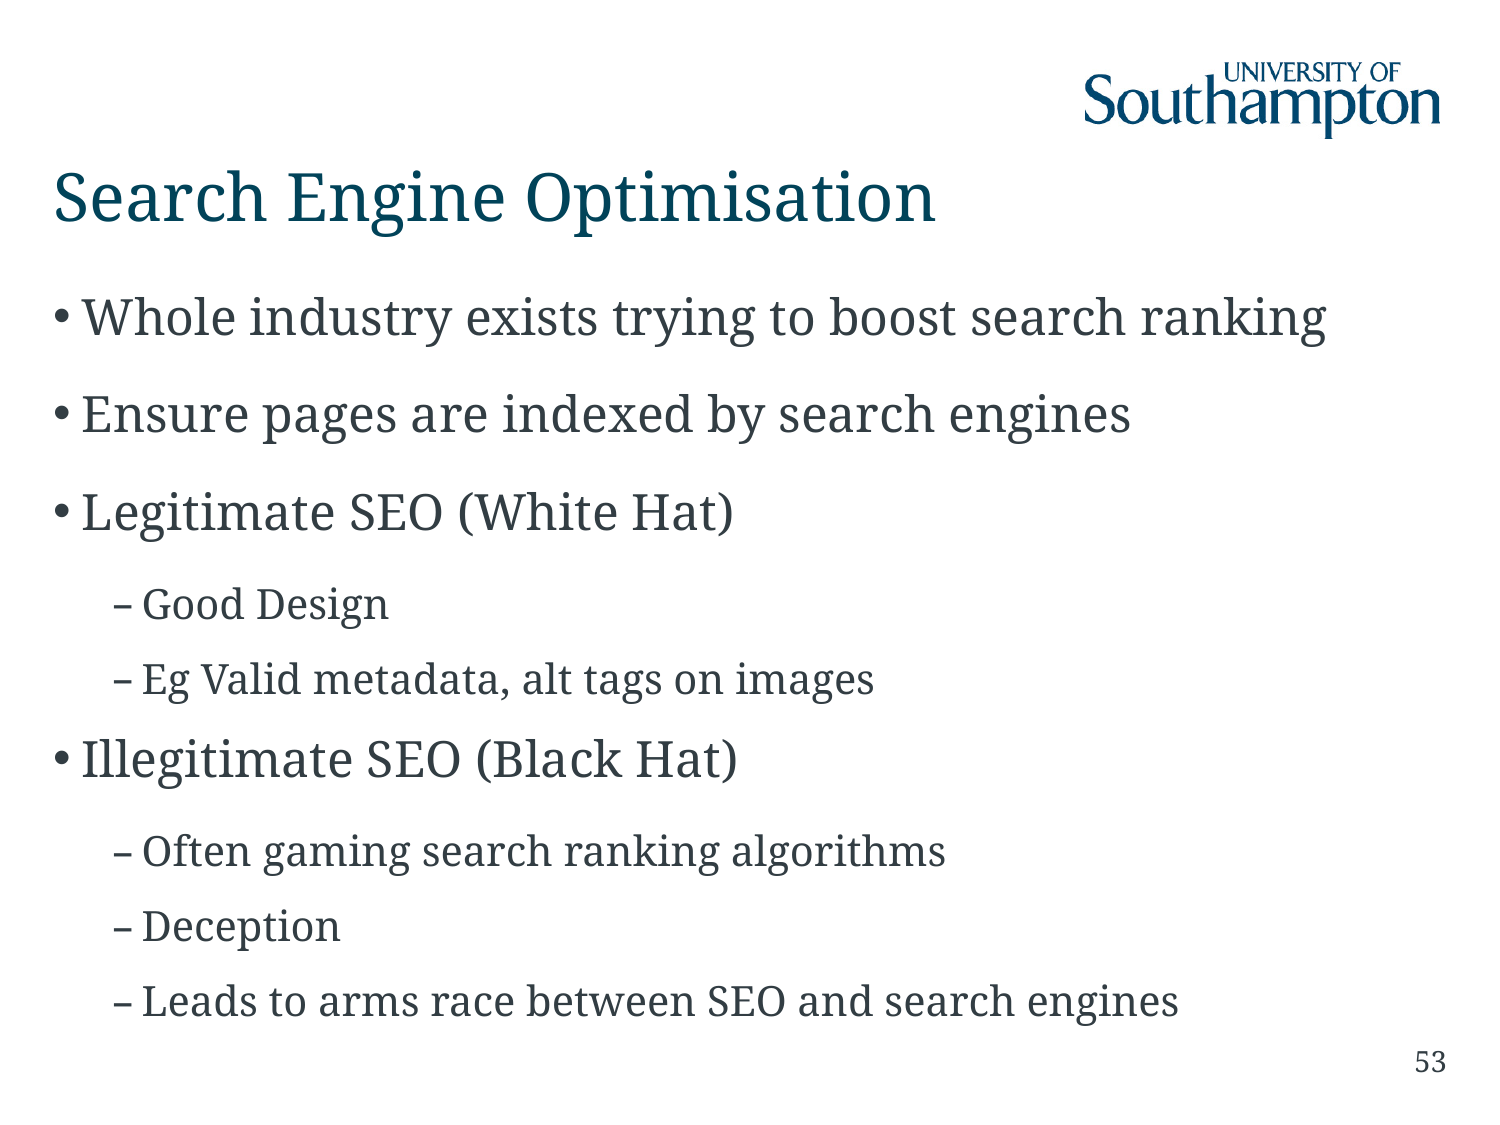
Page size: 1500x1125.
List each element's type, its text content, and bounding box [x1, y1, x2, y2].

picture [1085, 62, 1440, 139]
slide_number 53 [1159, 1035, 1448, 1088]
title Search Engine Optimisation [52, 147, 1448, 255]
list Whole industry exists trying to boost search ranking Ensure pages are indexed by search engines Legitimate SEO (White Hat) Good Design Eg Valid metadata, alt tags on images Illegitimate SEO (Black Hat) Often gaming search ranking algorithms Deception Leads to arms race between SEO and search engines [52, 277, 1448, 1011]
